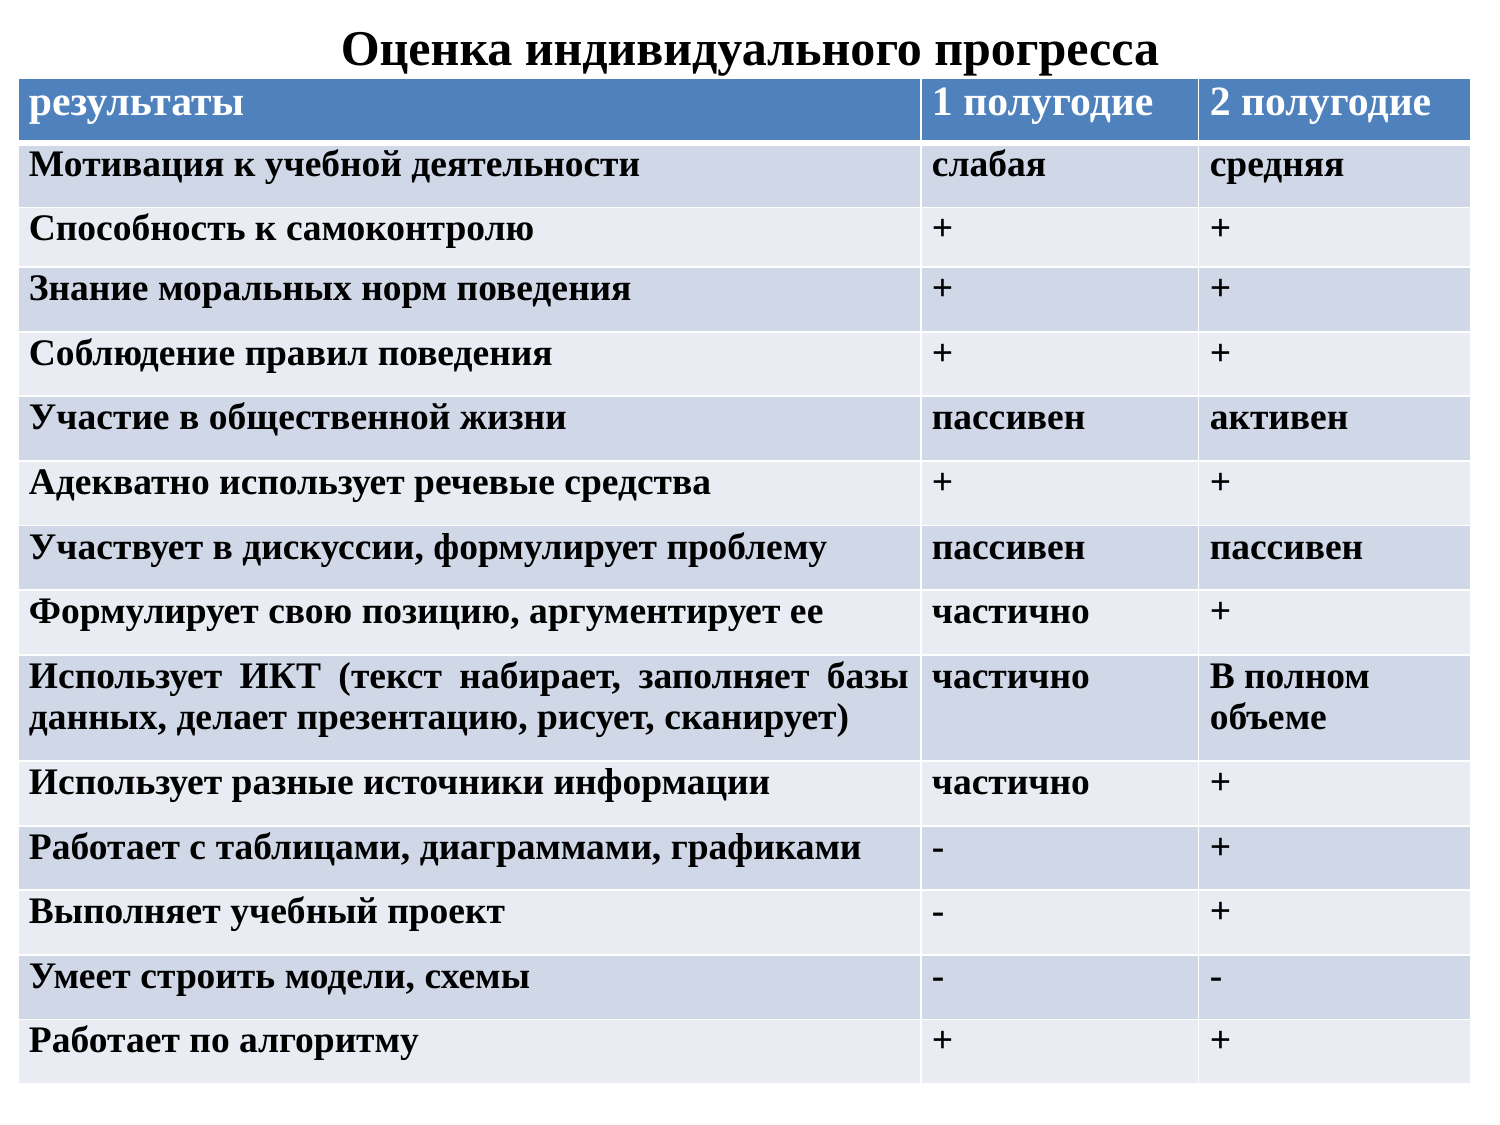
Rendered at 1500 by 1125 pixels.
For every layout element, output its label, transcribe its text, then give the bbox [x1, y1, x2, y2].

table_cell + [1199, 333, 1470, 395]
table_cell + [1199, 208, 1470, 266]
table_header 2 полугодие [1199, 79, 1470, 140]
table_cell Работает с таблицами, диаграммами, графиками [19, 827, 920, 889]
table_cell - [922, 956, 1198, 1019]
table_cell средняя [1199, 146, 1470, 207]
table_cell + [1199, 268, 1470, 331]
table_cell пассивен [922, 526, 1198, 589]
table_cell Мотивация к учебной деятельности [19, 146, 920, 207]
table_cell Умеет строить модели, схемы [19, 956, 920, 1019]
table_cell Работает по алгоритму [19, 1020, 920, 1083]
table_cell пассивен [1199, 526, 1470, 589]
table_header 1 полугодие [922, 79, 1198, 140]
table_cell + [1199, 827, 1470, 889]
table_cell - [922, 827, 1198, 889]
table_cell + [1199, 591, 1470, 654]
table_cell + [1199, 891, 1470, 954]
table_cell Знание моральных норм поведения [19, 268, 920, 331]
table_cell В полном объеме [1199, 656, 1470, 760]
table_cell Использует ИКТ (текст набирает, заполняет базы данных, делает презентацию, рисует, сканирует) [19, 656, 920, 760]
table_cell + [1199, 462, 1470, 525]
table_cell Адекватно использует речевые средства [19, 462, 920, 525]
table_cell + [1199, 762, 1470, 825]
table_cell Выполняет учебный проект [19, 891, 920, 954]
table_cell + [922, 268, 1198, 331]
table_cell частично [922, 656, 1198, 760]
table_cell Участвует в дискуссии, формулирует проблему [19, 526, 920, 589]
table_header результаты [19, 79, 920, 140]
table_cell Использует разные источники информации [19, 762, 920, 825]
table_cell пассивен [922, 397, 1198, 460]
table_cell - [1199, 956, 1470, 1019]
table_cell частично [922, 762, 1198, 825]
table_cell - [922, 891, 1198, 954]
table_cell Соблюдение правил поведения [19, 333, 920, 395]
table_cell + [922, 462, 1198, 525]
table_cell частично [922, 591, 1198, 654]
table_cell Участие в общественной жизни [19, 397, 920, 460]
table_cell + [1199, 1020, 1470, 1083]
title Оценка индивидуального прогресса [75, 0, 1425, 77]
table_cell + [922, 1020, 1198, 1083]
table_cell + [922, 208, 1198, 266]
table_cell активен [1199, 397, 1470, 460]
table_cell Способность к самоконтролю [19, 208, 920, 266]
table_cell слабая [922, 146, 1198, 207]
table_cell + [922, 333, 1198, 395]
table_cell Формулирует свою позицию, аргументирует ее [19, 591, 920, 654]
